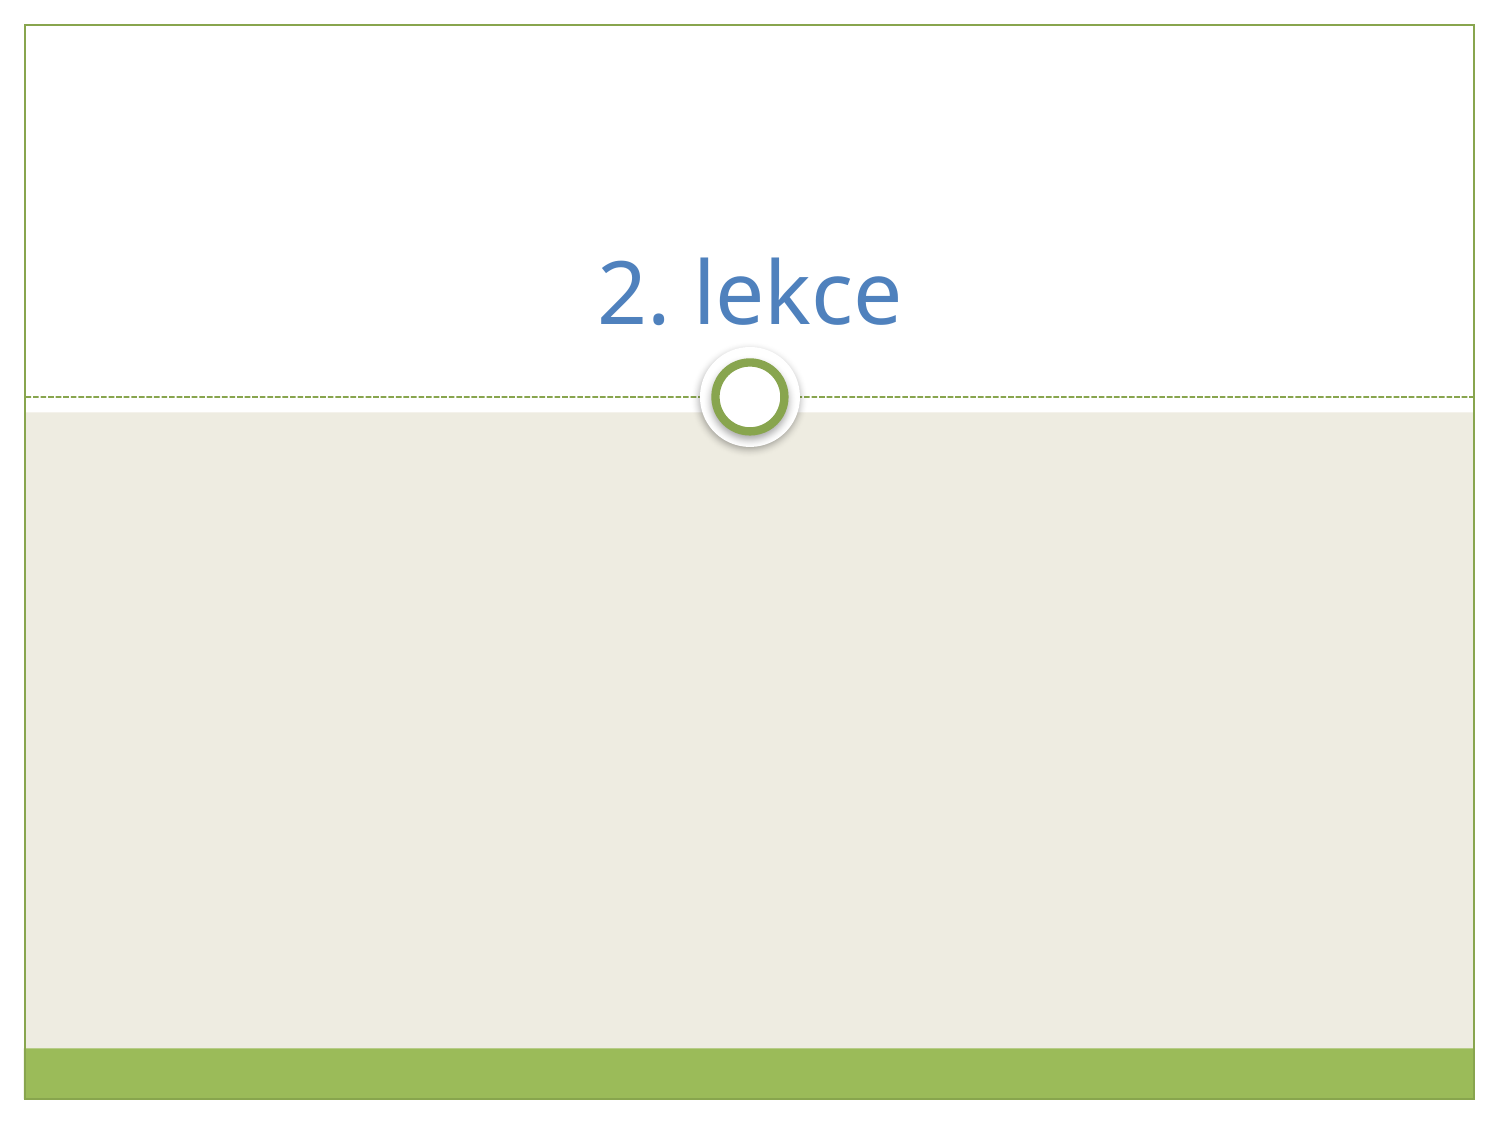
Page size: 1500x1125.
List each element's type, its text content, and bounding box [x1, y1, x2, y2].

title 2. lekce [112, 62, 1388, 350]
